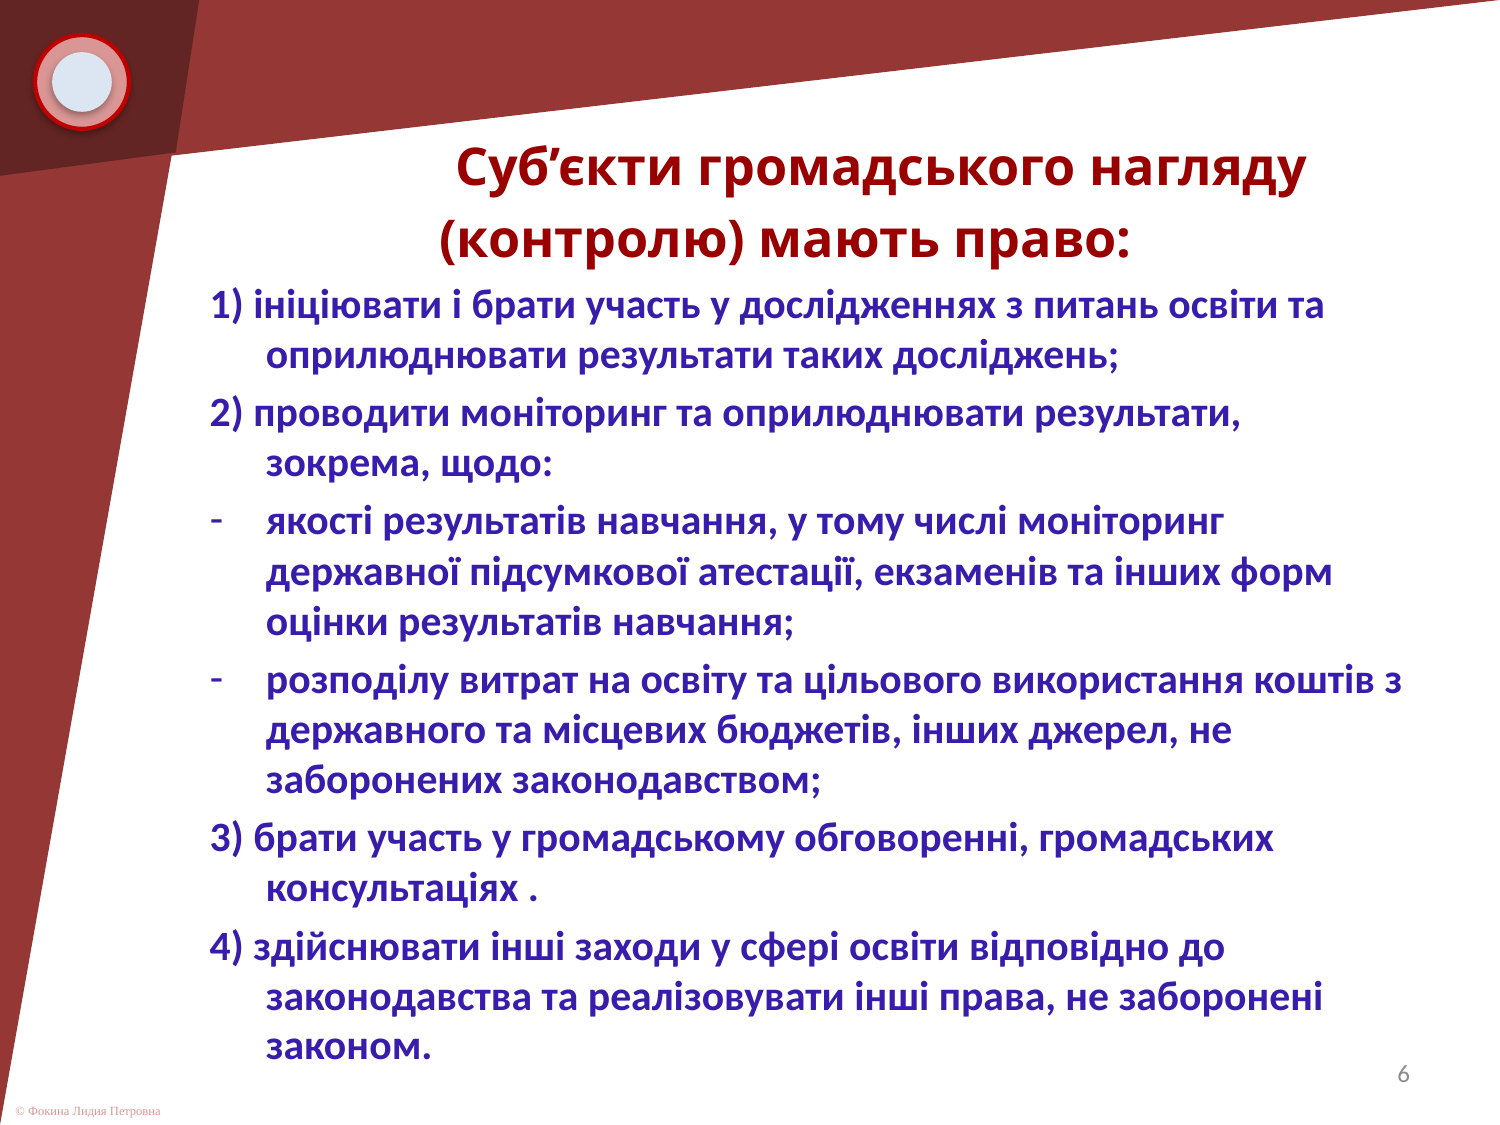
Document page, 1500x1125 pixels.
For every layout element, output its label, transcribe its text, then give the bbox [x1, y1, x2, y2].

slide_number 6 [1074, 1042, 1425, 1103]
list Суб’єкти громадського нагляду (контролю) мають право: 1) ініціювати і брати участь у дослідженнях з питань освіти та оприлюднювати результати таких досліджень; 2) проводити моніторинг та оприлюднювати результати, зокрема, щодо: якості результатів навчання, у тому числі моніторинг державної підсумкової атестації, екзаменів та інших форм оцінки результатів навчання; розподілу витрат на освіту та цільового використання коштів з державного та місцевих бюджетів, інших джерел, не заборонених законодавством; 3) брати участь у громадському обговоренні, громадських консультаціях . 4) здійснювати інші заходи у сфері освіти відповідно до законодавства та реалізовувати інші права, не заборонені законом. [194, 125, 1426, 970]
